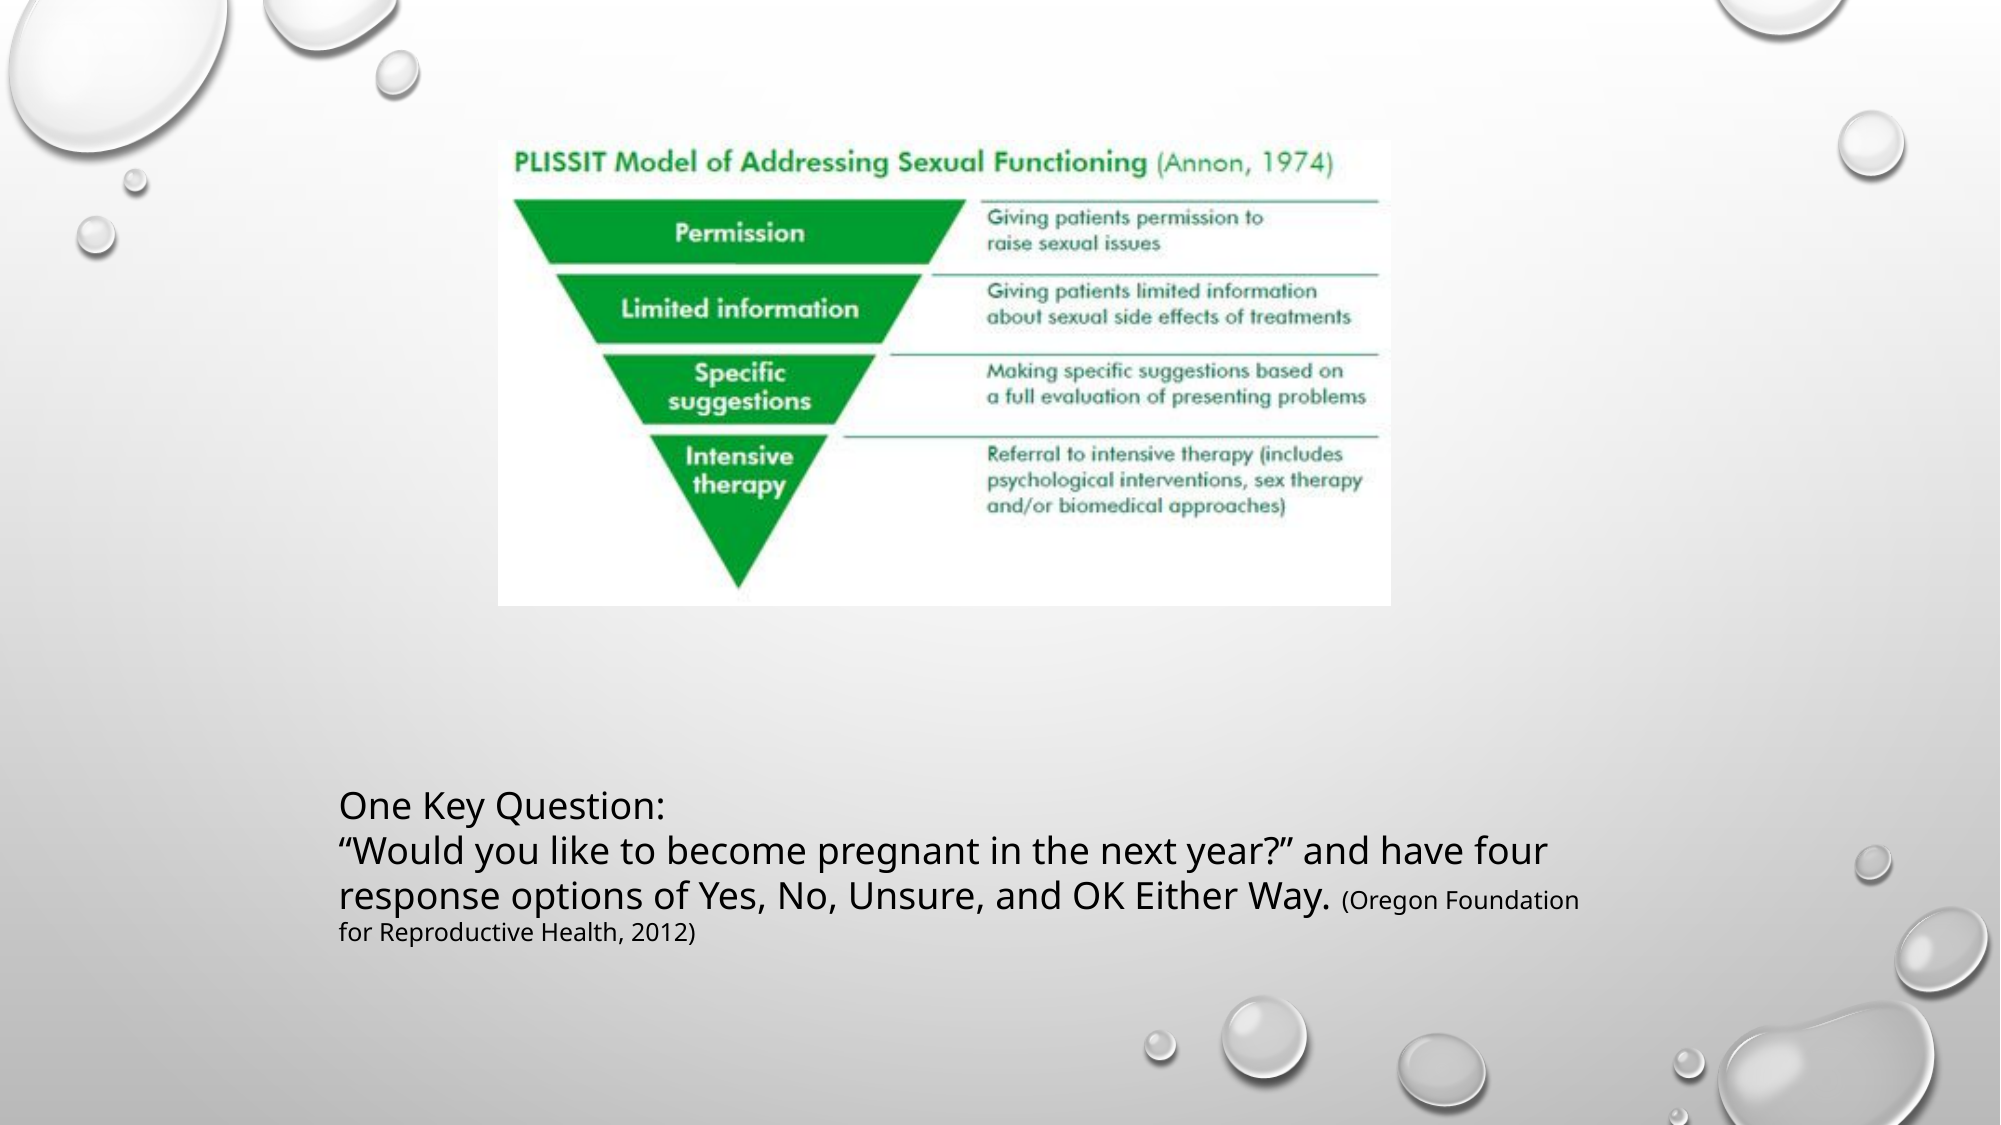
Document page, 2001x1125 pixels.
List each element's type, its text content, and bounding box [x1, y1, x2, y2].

text_box One Key Question: “Would you like to become pregnant in the next year?” and have four response options of Yes, No, Unsure, and OK Either Way. (Oregon Foundation for Reproductive Health, 2012) [324, 774, 1634, 954]
picture [0, 0, 2000, 1125]
